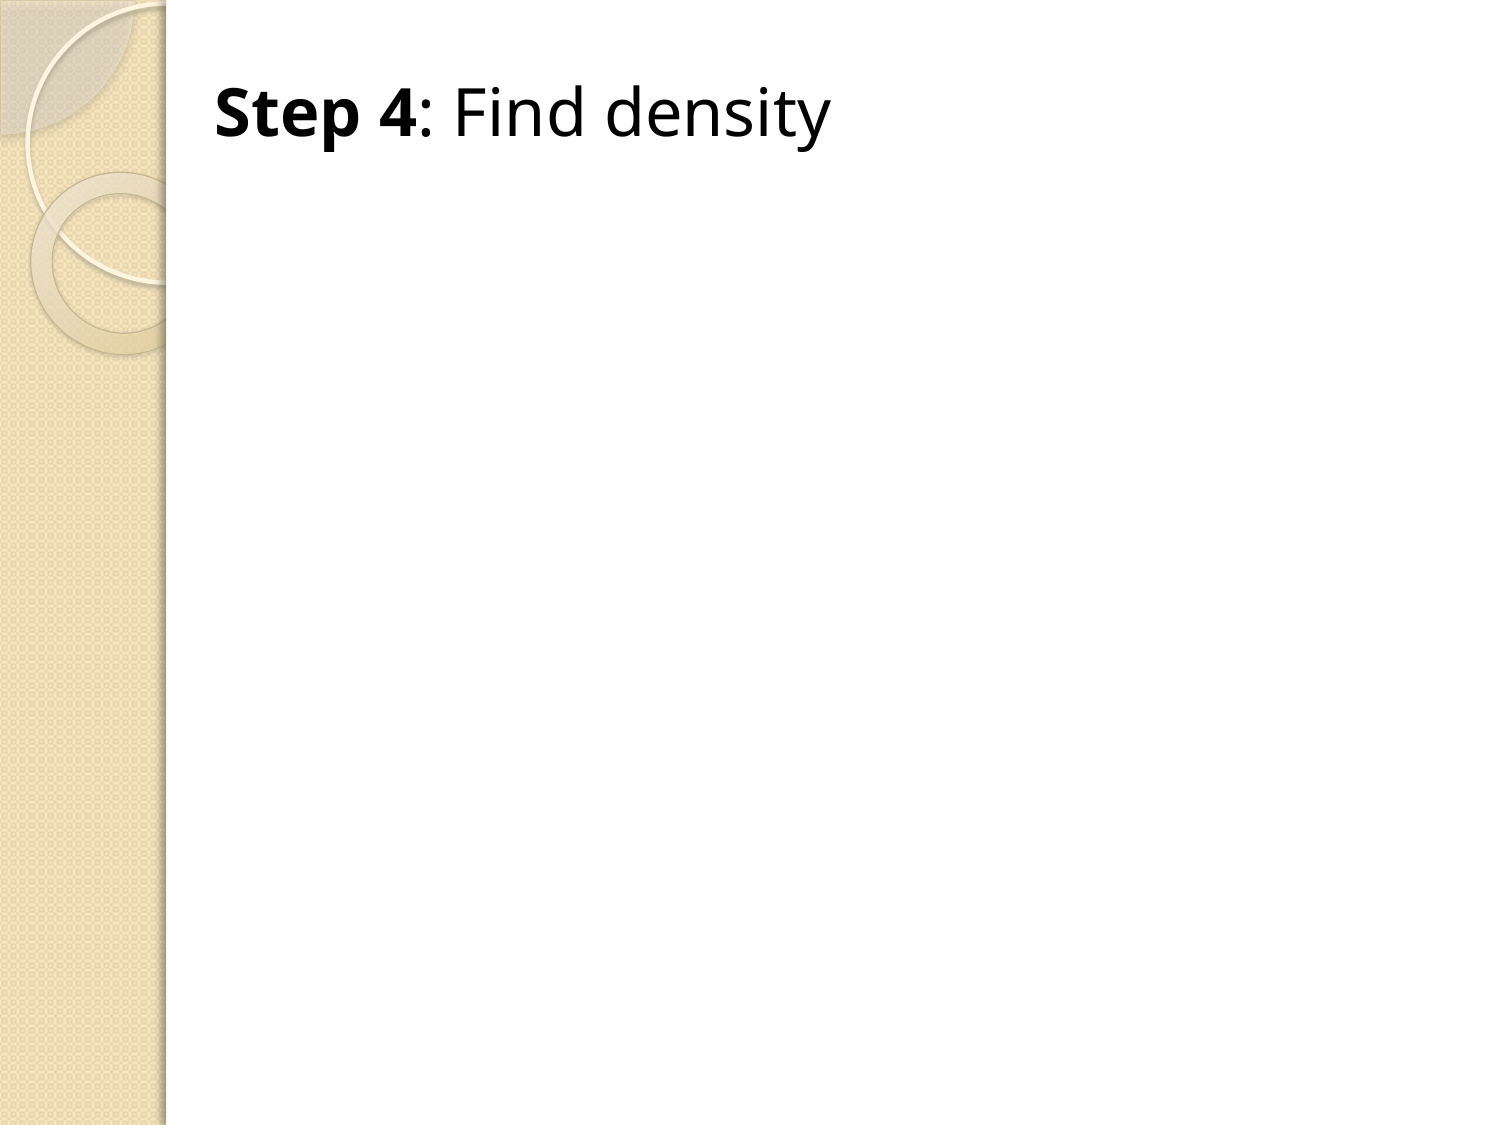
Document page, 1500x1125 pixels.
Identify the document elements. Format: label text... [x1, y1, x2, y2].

text_box Step 4: Find density [199, 62, 1338, 158]
